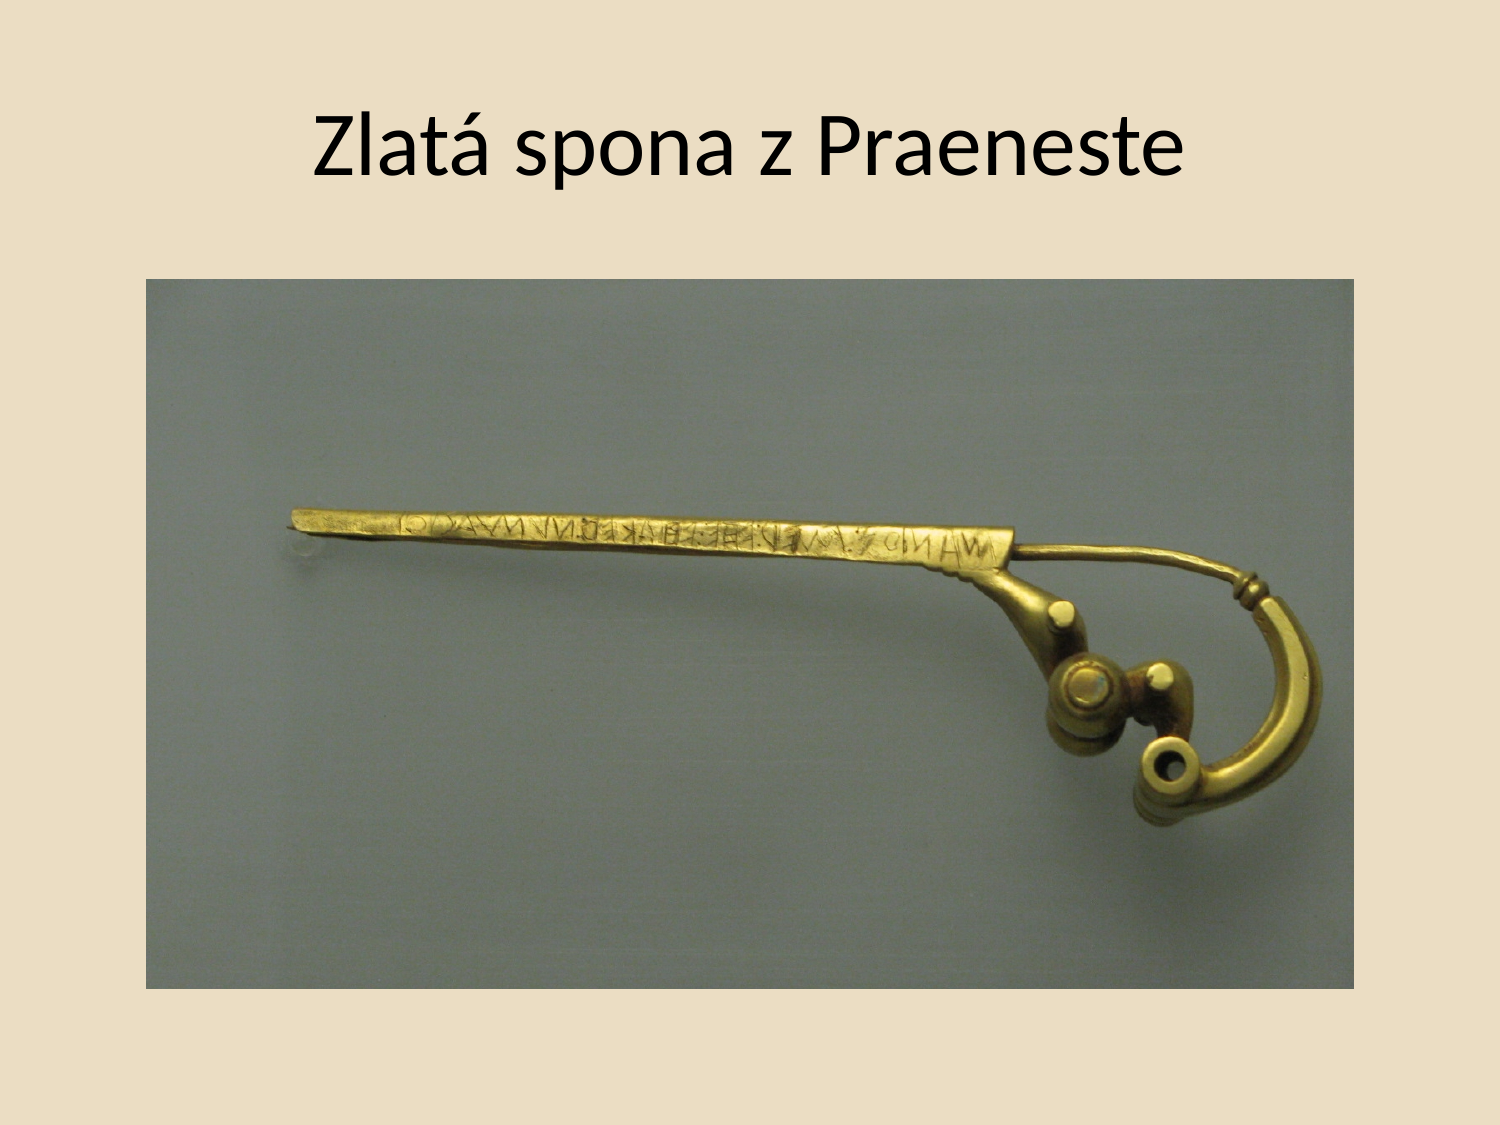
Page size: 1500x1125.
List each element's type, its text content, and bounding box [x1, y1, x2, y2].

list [146, 278, 1354, 989]
title Zlatá spona z Praeneste [75, 45, 1425, 233]
